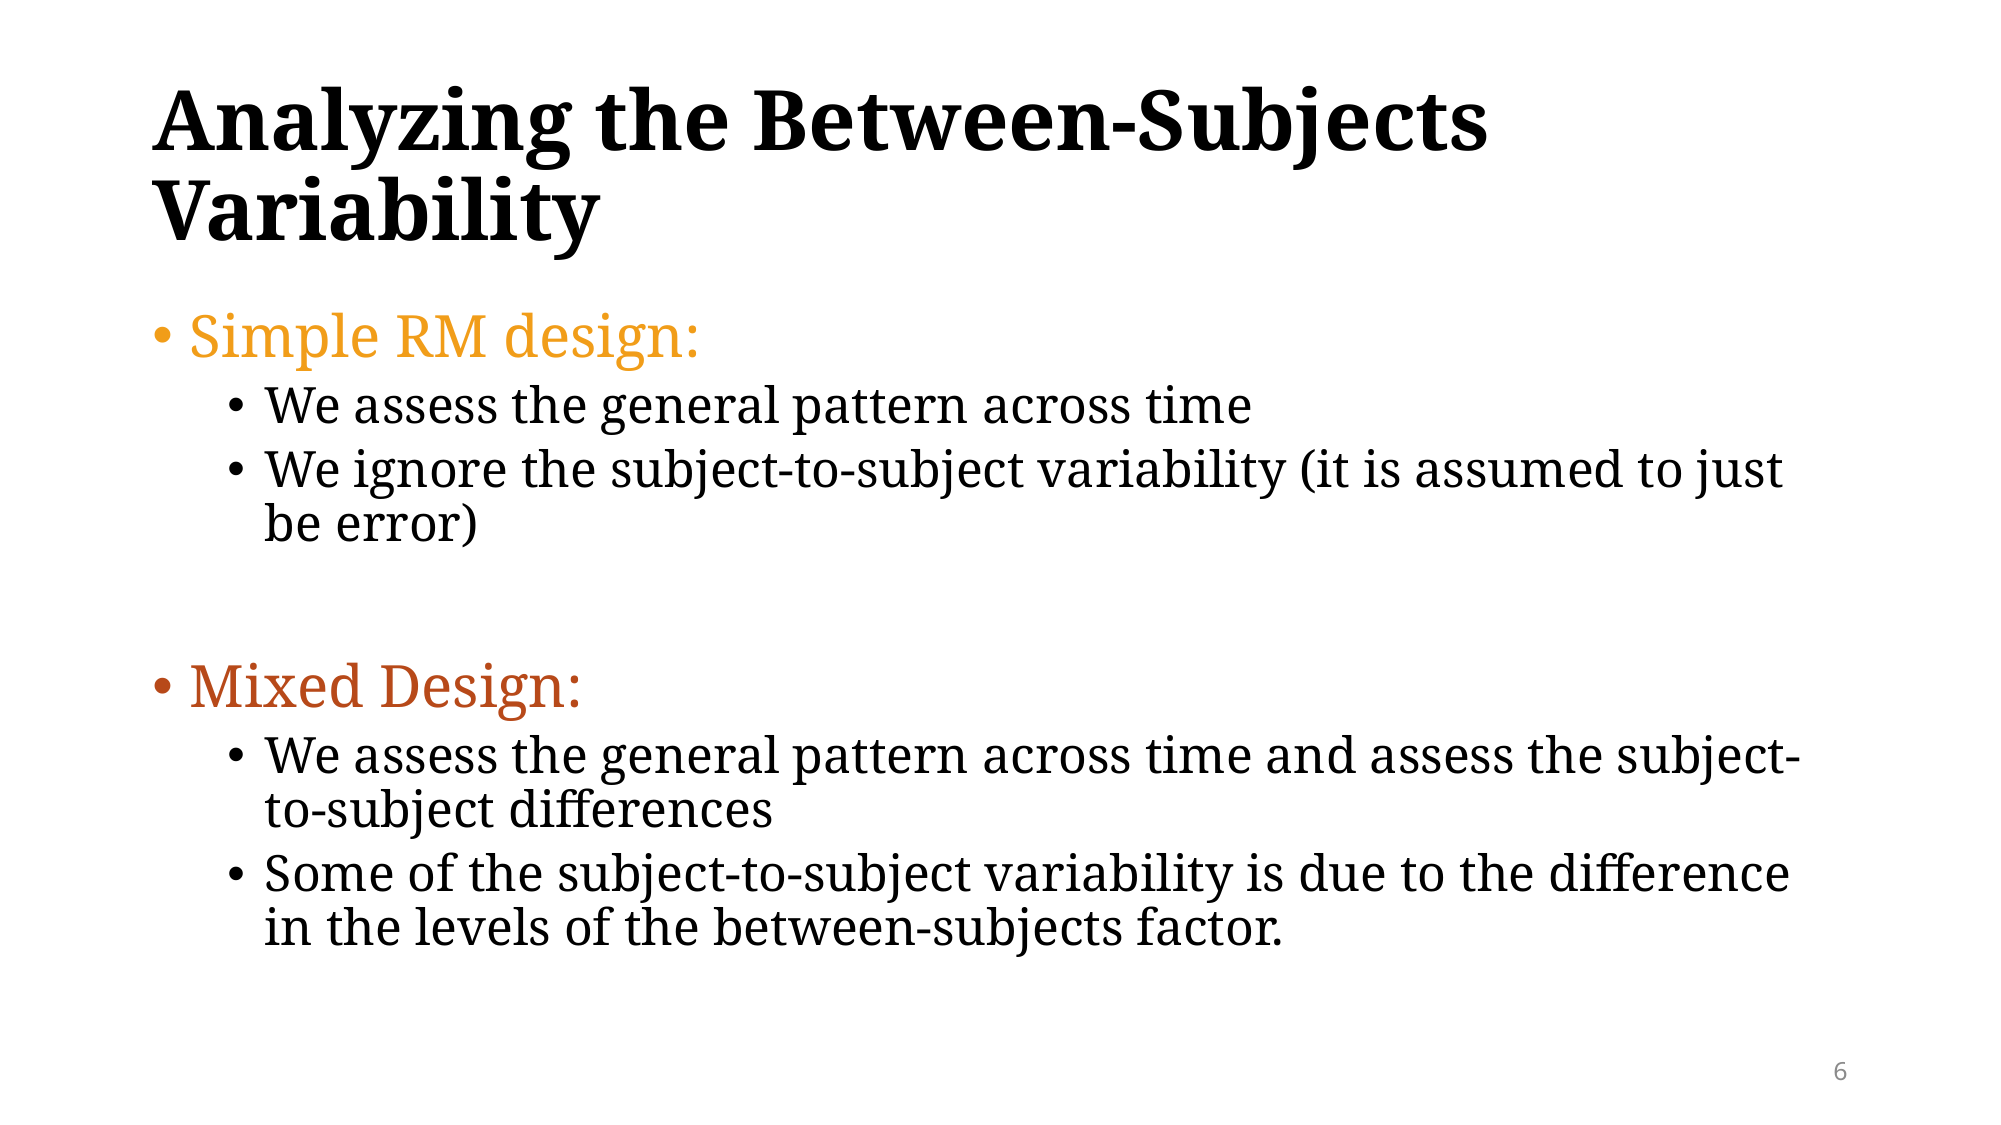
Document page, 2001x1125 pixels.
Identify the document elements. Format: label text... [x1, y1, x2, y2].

slide_number 6 [1412, 1042, 1863, 1103]
title Analyzing the Between-Subjects Variability [137, 59, 1863, 278]
list Simple RM design: We assess the general pattern across time We ignore the subject-to-subject variability (it is assumed to just be error) Mixed Design: We assess the general pattern across time and assess the subject-to-subject differences Some of the subject-to-subject variability is due to the difference in the levels of the between-subjects factor. [137, 299, 1863, 1014]
